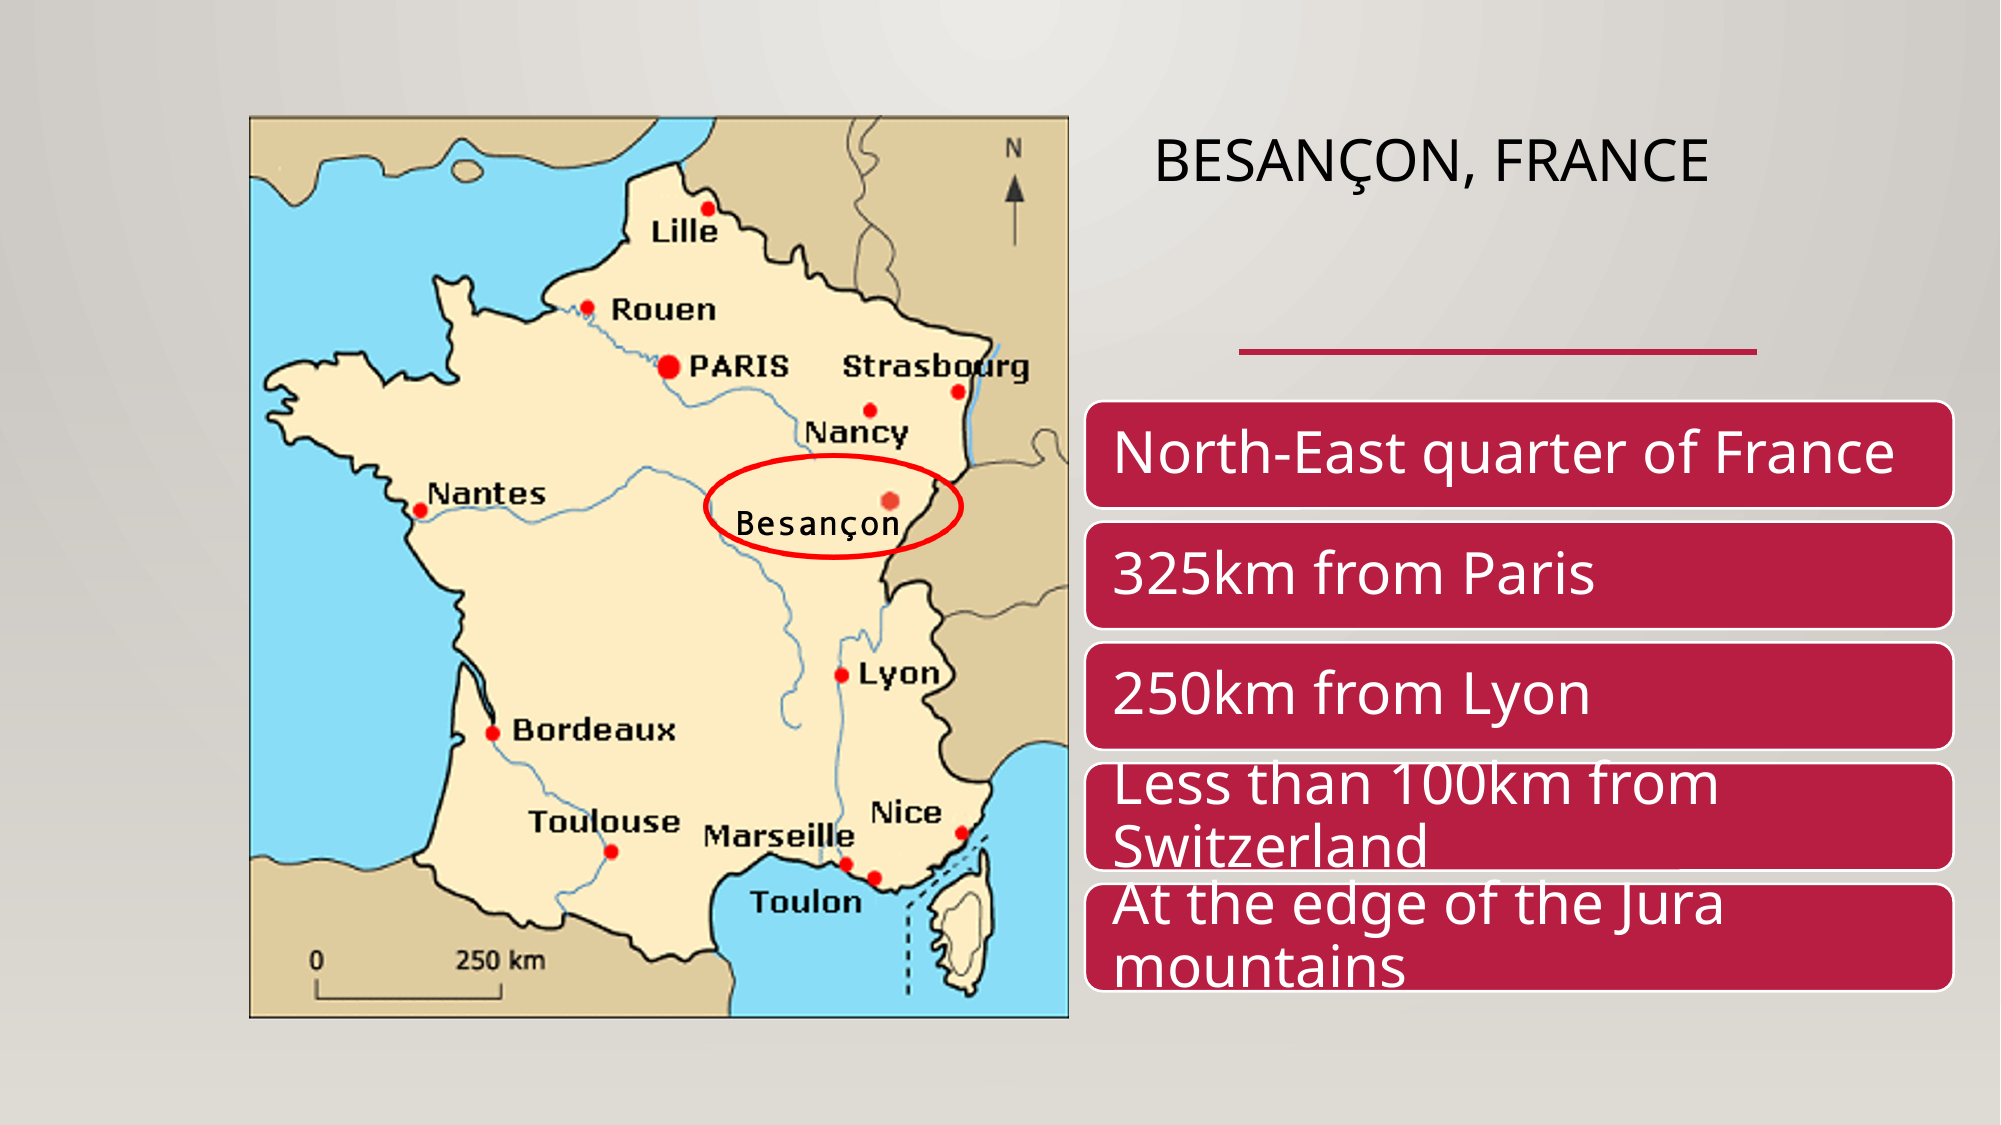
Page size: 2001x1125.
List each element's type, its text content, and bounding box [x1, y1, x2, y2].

text_box [0, 330, 2000, 1125]
text_box [0, 0, 2000, 330]
text_box [238, 512, 248, 685]
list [1084, 372, 1954, 1020]
title Besançon, france [1138, 123, 1783, 339]
picture [248, 115, 1069, 1020]
